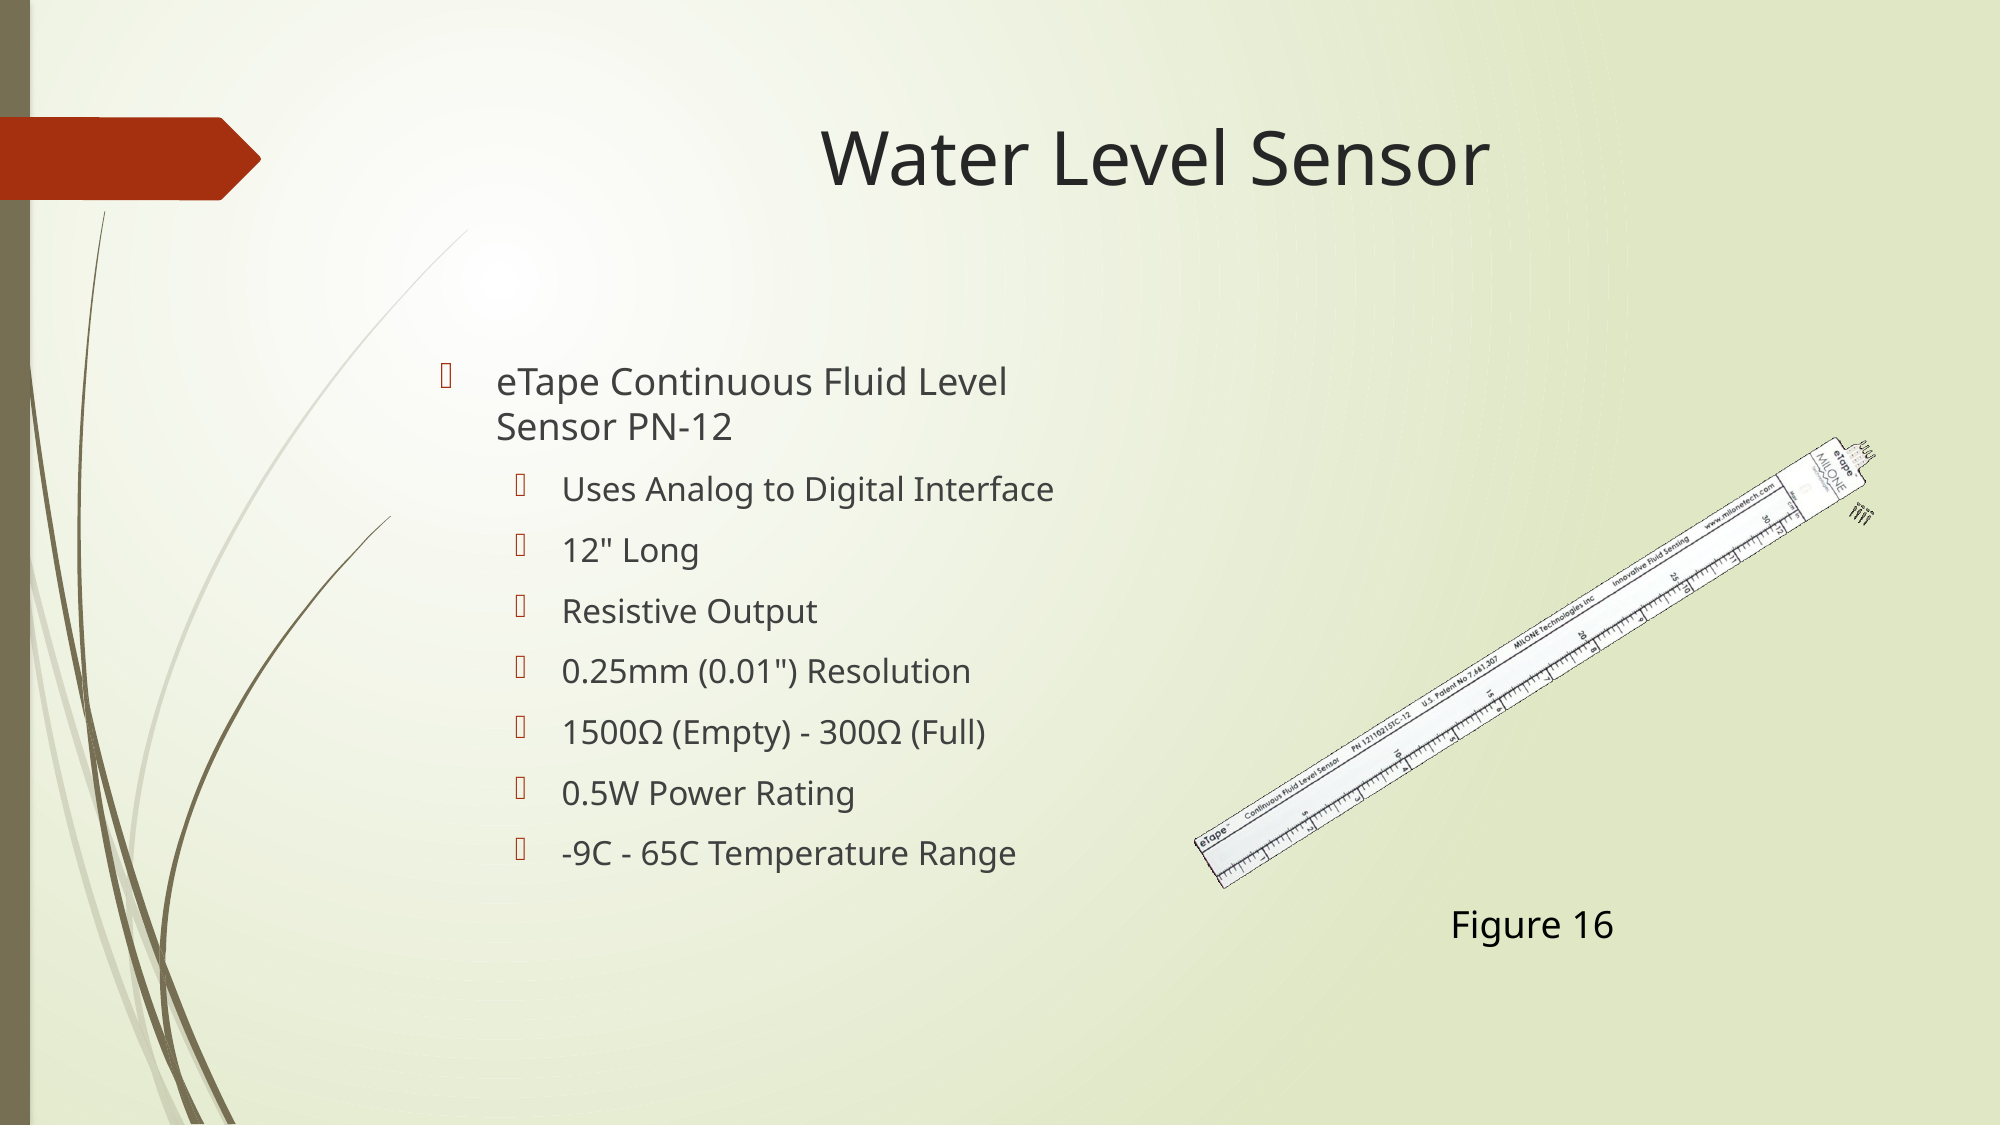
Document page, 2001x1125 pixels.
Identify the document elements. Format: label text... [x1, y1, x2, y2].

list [1179, 392, 1888, 925]
list eTape Continuous Fluid Level Sensor PN-12 Uses Analog to Digital Interface 12" Long Resistive Output 0.25mm (0.01") Resolution 1500Ω (Empty) - 300Ω (Full) 0.5W Power Rating -9C - 65C Temperature Range [424, 350, 1133, 970]
title Water Level Sensor [425, 102, 1888, 313]
text_box Figure 16 [1258, 934, 1807, 954]
